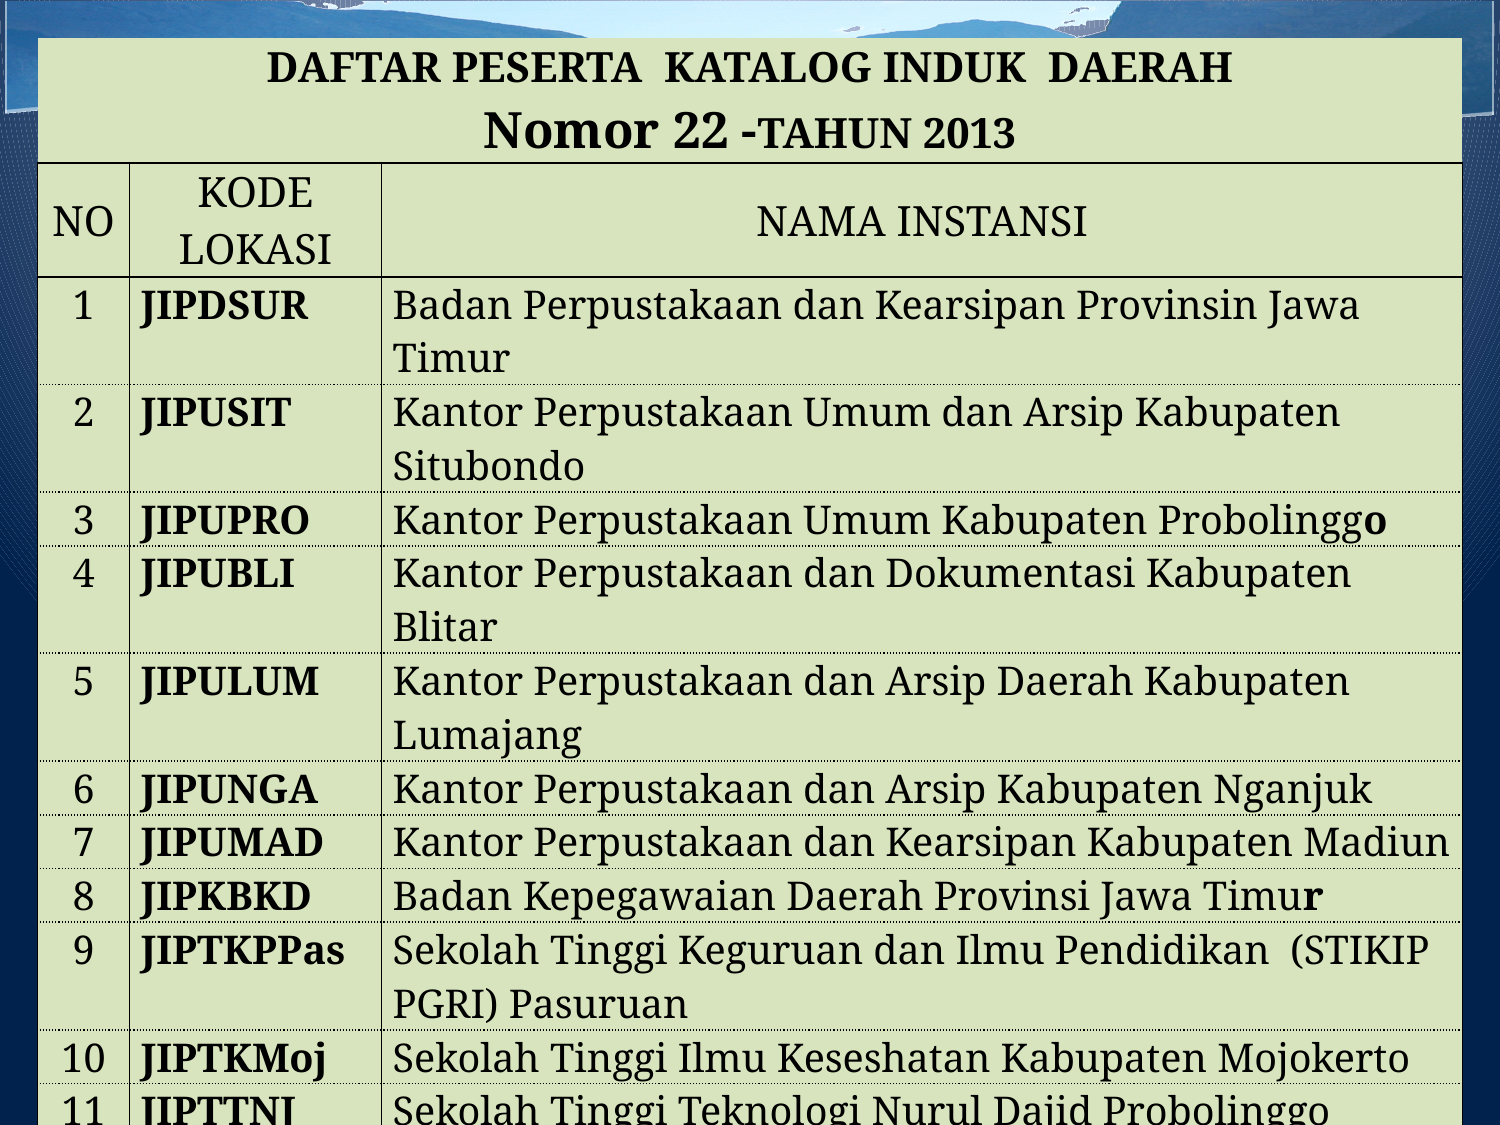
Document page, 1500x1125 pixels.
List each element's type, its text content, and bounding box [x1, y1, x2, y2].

table_cell JIPUMAD [130, 815, 381, 868]
table_cell 7 [38, 815, 129, 868]
table_cell Kantor Perpustakaan Umum Kabupaten Probolinggo [382, 497, 1462, 546]
table_cell Kantor Perpustakaan dan Arsip Daerah Kabupaten Lumajang [382, 653, 1462, 761]
table_cell JIPUBLI [130, 546, 381, 653]
table_cell 11 [38, 1084, 129, 1125]
table_cell 10 [38, 1030, 129, 1084]
table_cell JIPTKPPas [130, 922, 381, 1030]
table_cell JIPTTNJ [130, 1084, 381, 1125]
table_cell 6 [38, 761, 129, 815]
table_cell Kantor Perpustakaan dan Dokumentasi Kabupaten Blitar [382, 546, 1462, 653]
table_cell Sekolah Tinggi Ilmu Keseshatan Kabupaten Mojokerto [382, 1030, 1462, 1084]
table_cell JIPULUM [130, 653, 381, 761]
table_cell Sekolah Tinggi Teknologi Nurul Dajid Probolinggo [382, 1084, 1462, 1125]
table_cell Kantor Perpustakaan dan Kearsipan Kabupaten Madiun [382, 815, 1462, 868]
table_cell Badan Kepegawaian Daerah Provinsi Jawa Timur [382, 868, 1462, 922]
table_cell JIPUPRO [130, 497, 381, 546]
table_cell Sekolah Tinggi Keguruan dan Ilmu Pendidikan (STIKIP PGRI) Pasuruan [382, 922, 1462, 1030]
table_cell JIPKBKD [130, 868, 381, 922]
table_cell JIPUNGA [130, 761, 381, 815]
table_cell 8 [38, 868, 129, 922]
table_cell 5 [38, 653, 129, 761]
table_cell Kantor Perpustakaan dan Arsip Kabupaten Nganjuk [382, 761, 1462, 815]
table_cell 9 [38, 922, 129, 1030]
table_cell 3 [38, 497, 129, 546]
table_cell 4 [38, 546, 129, 653]
picture [0, 0, 1500, 488]
table_cell JIPTKMoj [130, 1030, 381, 1084]
